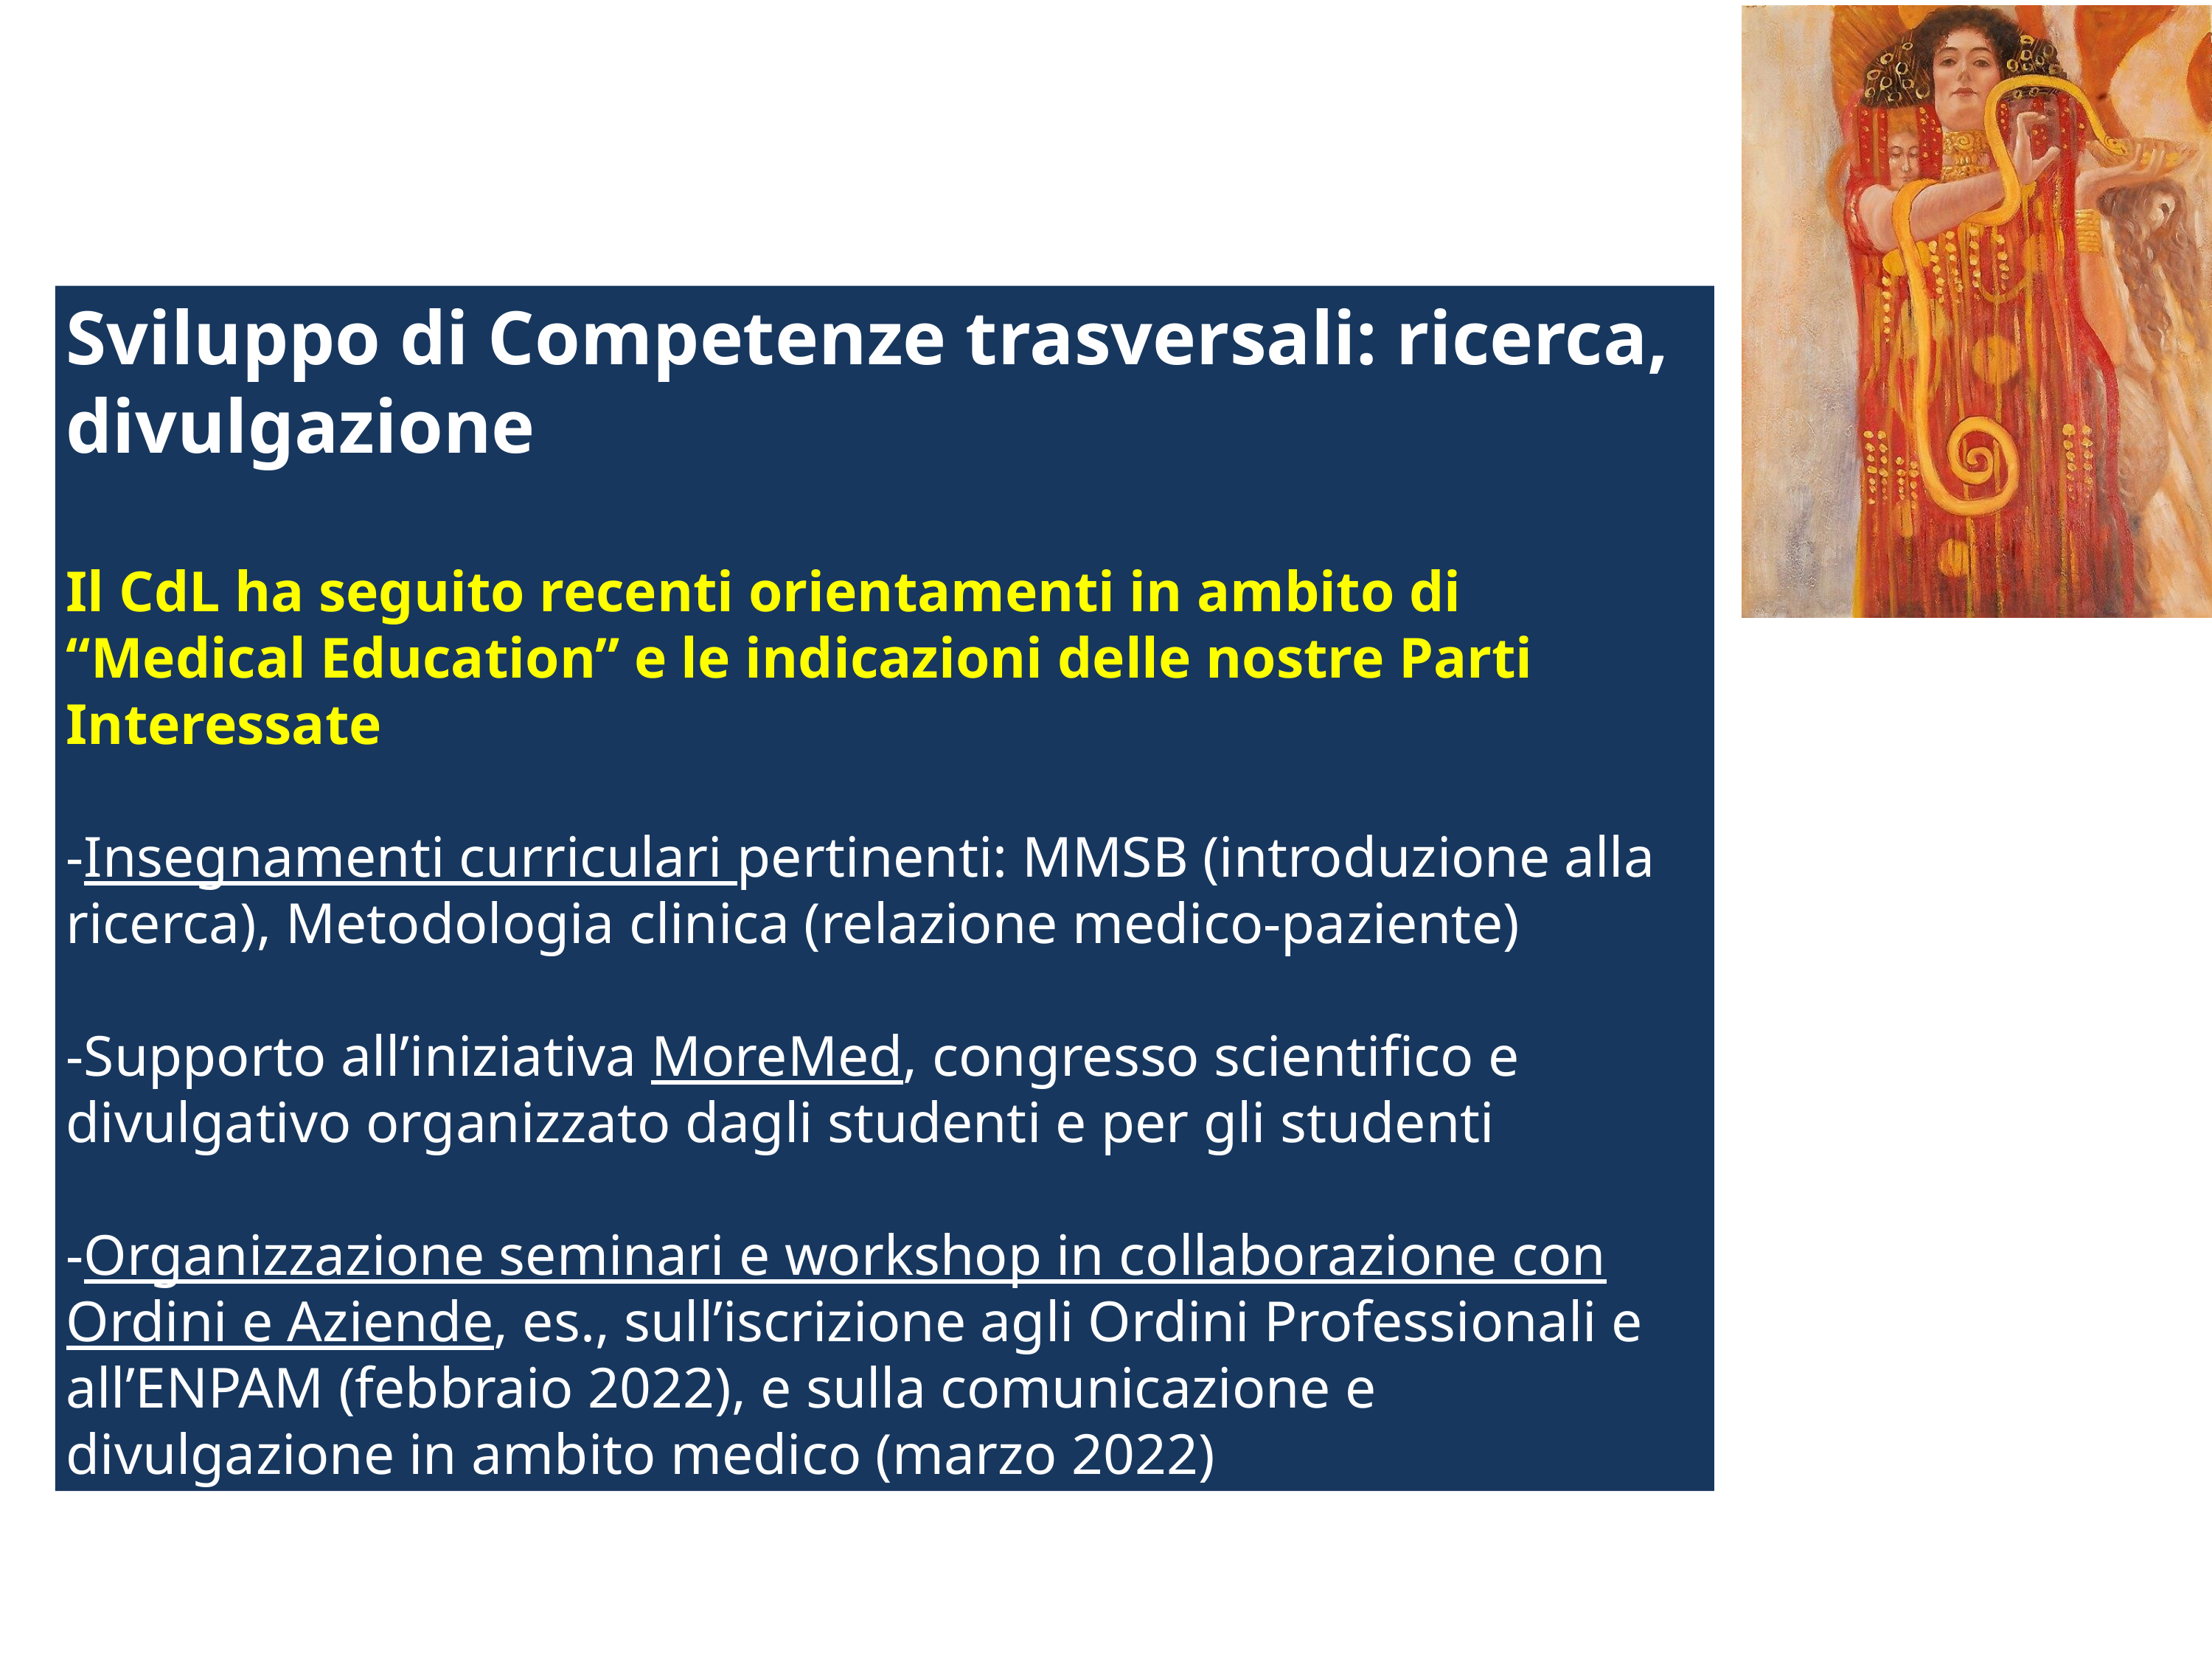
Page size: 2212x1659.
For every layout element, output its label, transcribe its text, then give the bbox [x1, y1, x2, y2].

text_box Sviluppo di Competenze trasversali: ricerca, divulgazione Il CdL ha seguito recenti orientamenti in ambito di “Medical Education” e le indicazioni delle nostre Parti Interessate -Insegnamenti curriculari pertinenti: MMSB (introduzione alla ricerca), Metodologia clinica (relazione medico-paziente) -Supporto all’iniziativa MoreMed, congresso scientifico e divulgativo organizzato dagli studenti e per gli studenti -Organizzazione seminari e workshop in collaborazione con Ordini e Aziende, es., sull’iscrizione agli Ordini Professionali e all’ENPAM (febbraio 2022), e sulla comunicazione e divulgazione in ambito medico (marzo 2022) [55, 285, 1714, 1492]
picture [1742, 4, 2212, 618]
